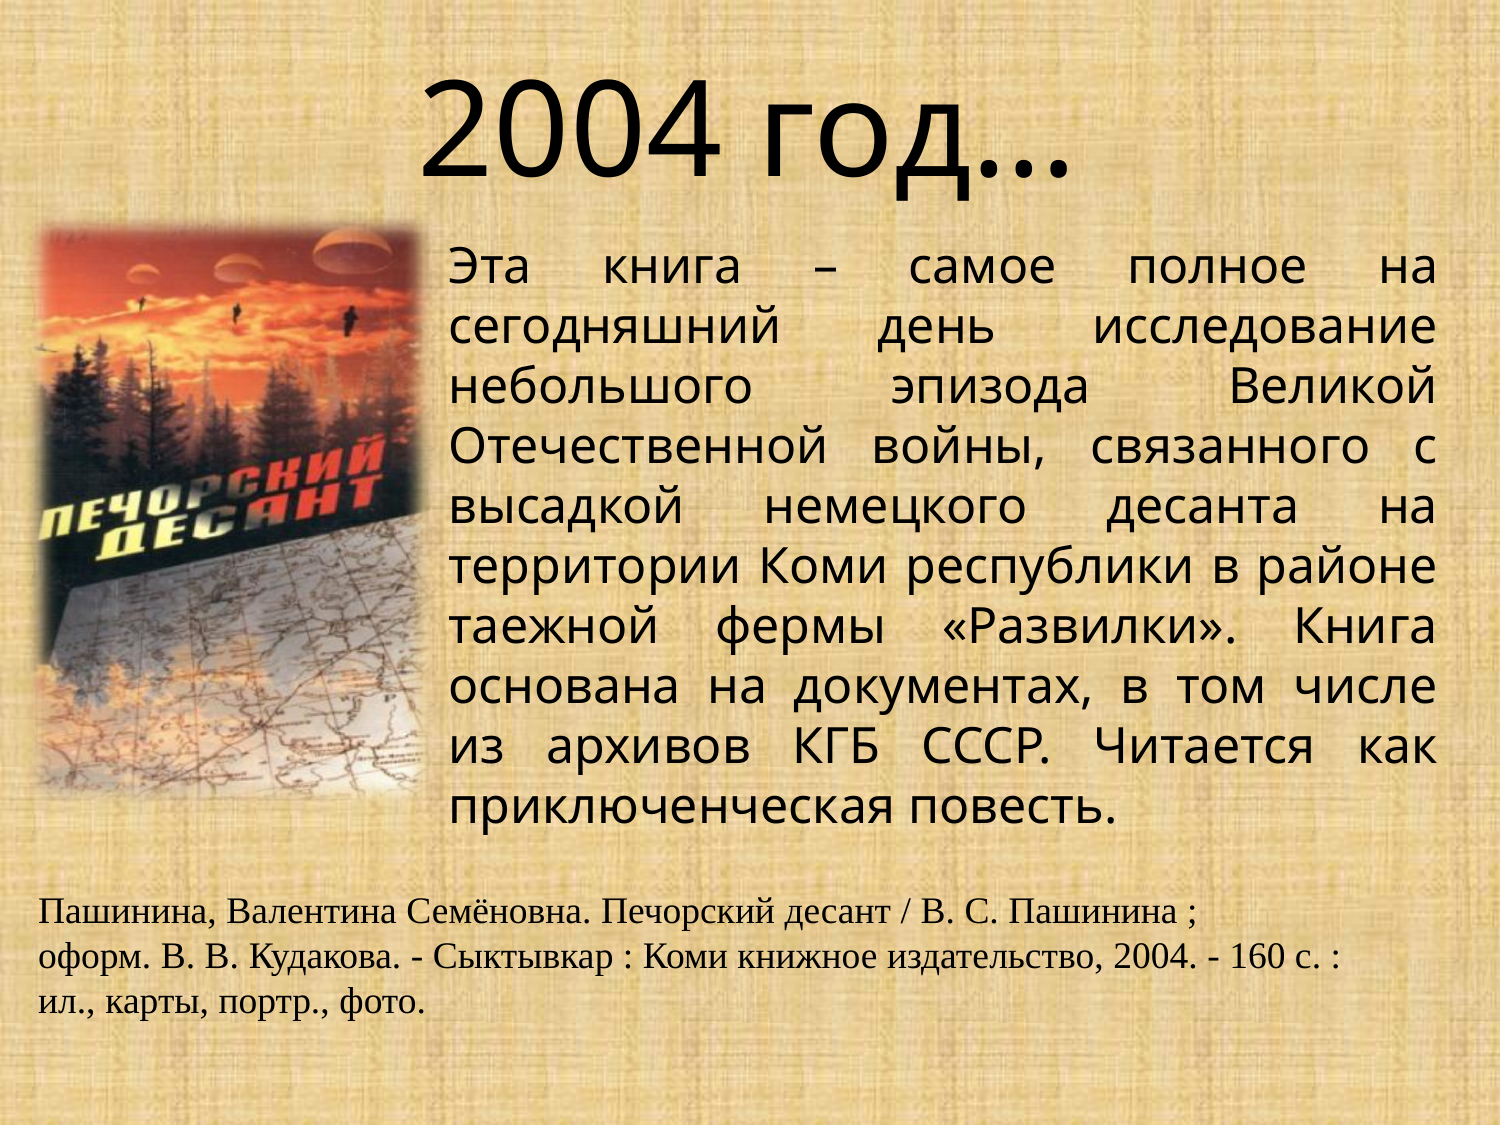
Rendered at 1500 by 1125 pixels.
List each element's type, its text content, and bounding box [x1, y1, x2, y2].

text_box Пашинина, Валентина Семёновна. Печорский десант / В. С. Пашинина ; оформ. В. В. Кудакова. - Сыктывкар : Коми книжное издательство, 2004. - 160 с. : ил., карты, портр., фото. [23, 878, 1477, 1029]
subtitle 2004 год… [222, 35, 1273, 211]
text_box Эта книга – самое полное на сегодняшний день исследование небольшого эпизода Великой Отечественной войны, связанного с высадкой немецкого десанта на территории Коми республики в районе таежной фермы «Развилки». Книга основана на документах, в том числе из архивов КГБ СССР. Читается как приключенческая повесть. [433, 226, 1453, 842]
picture [0, 0, 1500, 1125]
